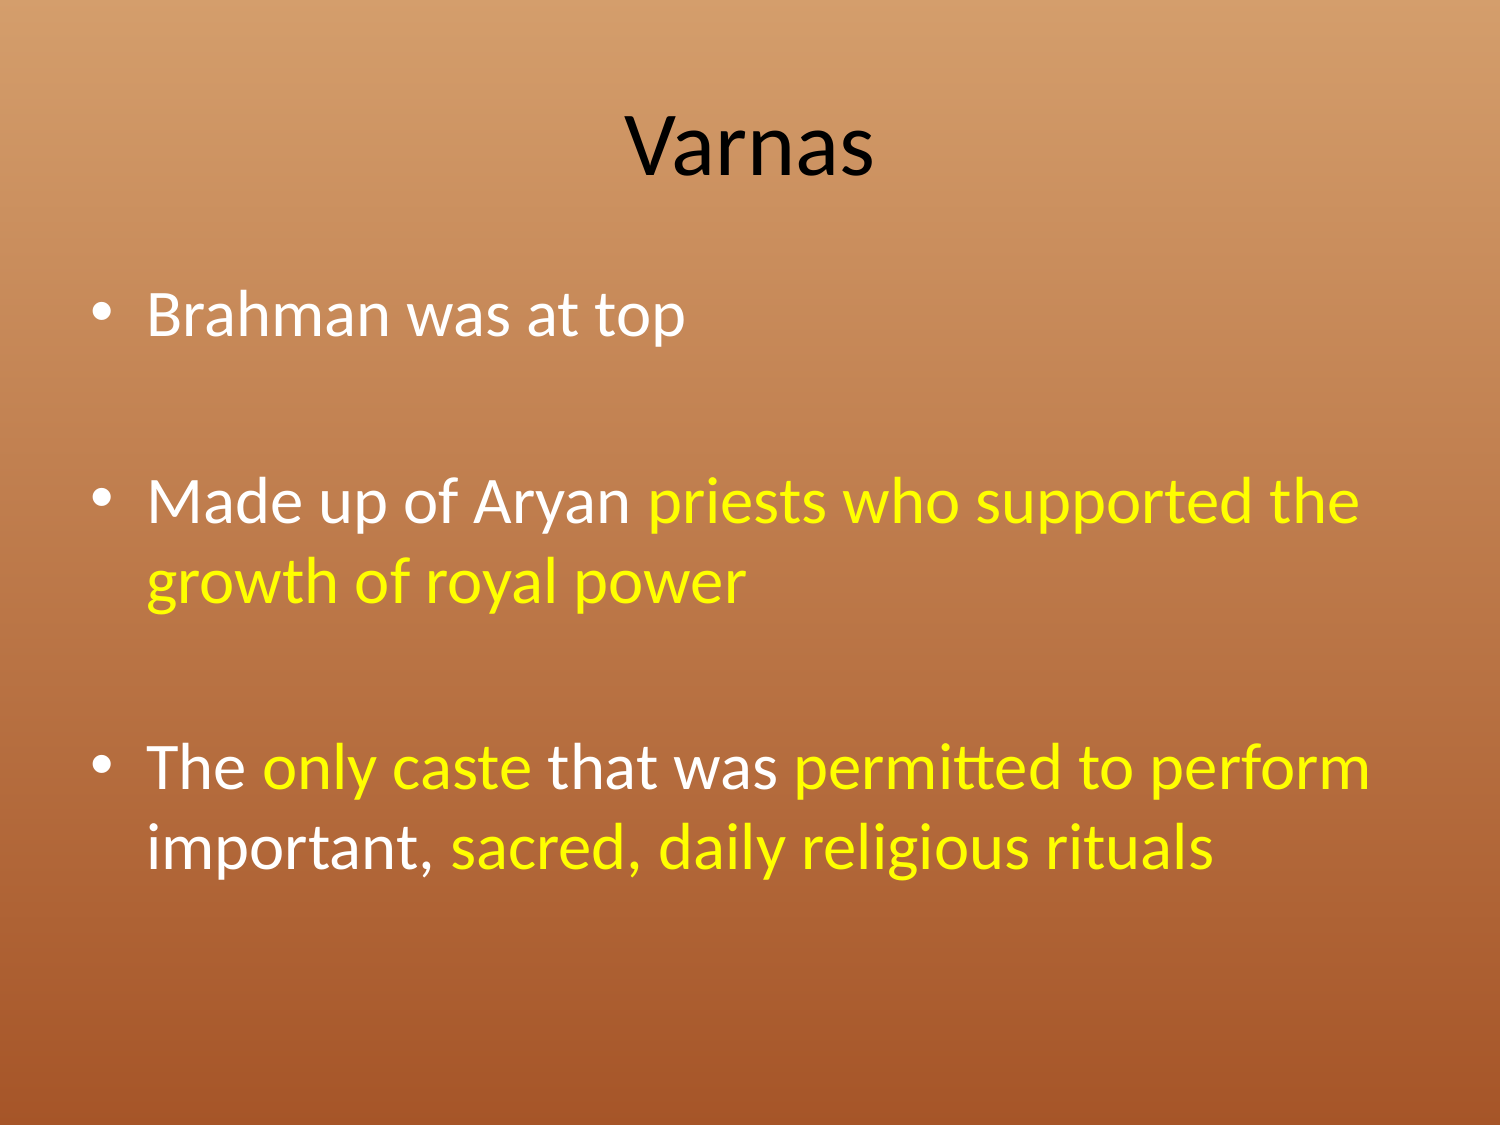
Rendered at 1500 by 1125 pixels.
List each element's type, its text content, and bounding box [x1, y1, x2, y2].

title Varnas [75, 45, 1425, 233]
list Brahman was at top Made up of Aryan priests who supported the growth of royal power The only caste that was permitted to perform important, sacred, daily religious rituals [75, 262, 1425, 1005]
